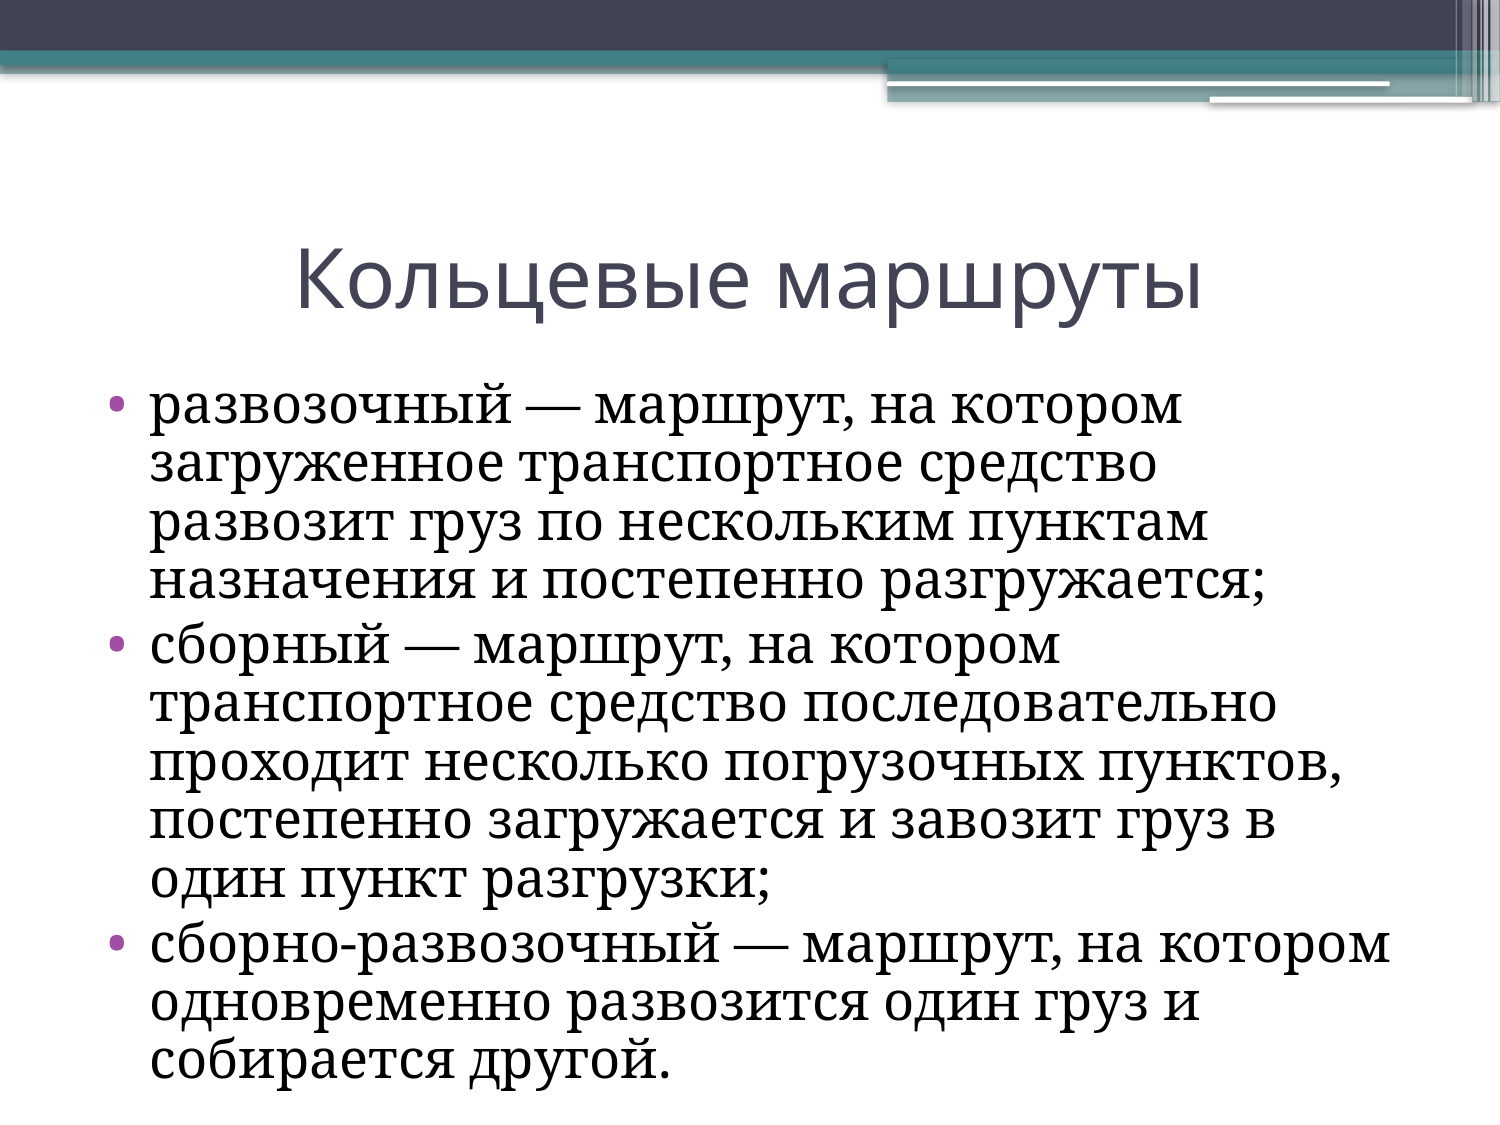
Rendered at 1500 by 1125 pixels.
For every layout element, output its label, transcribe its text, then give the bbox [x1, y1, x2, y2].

list развозочный — маршрут, на котором загруженное транспортное средство развозит груз по нескольким пунктам назначения и по­степенно разгружается; сборный — маршрут, на котором транспортное средство последо­вательно проходит несколько погрузочных пунктов, постепенно загружается и завозит груз в один пункт разгрузки; сборно-развозочный — маршрут, на котором одновременно раз­возится один груз и собирается другой. [75, 369, 1425, 1079]
title Кольцевые маршруты [75, 187, 1425, 363]
